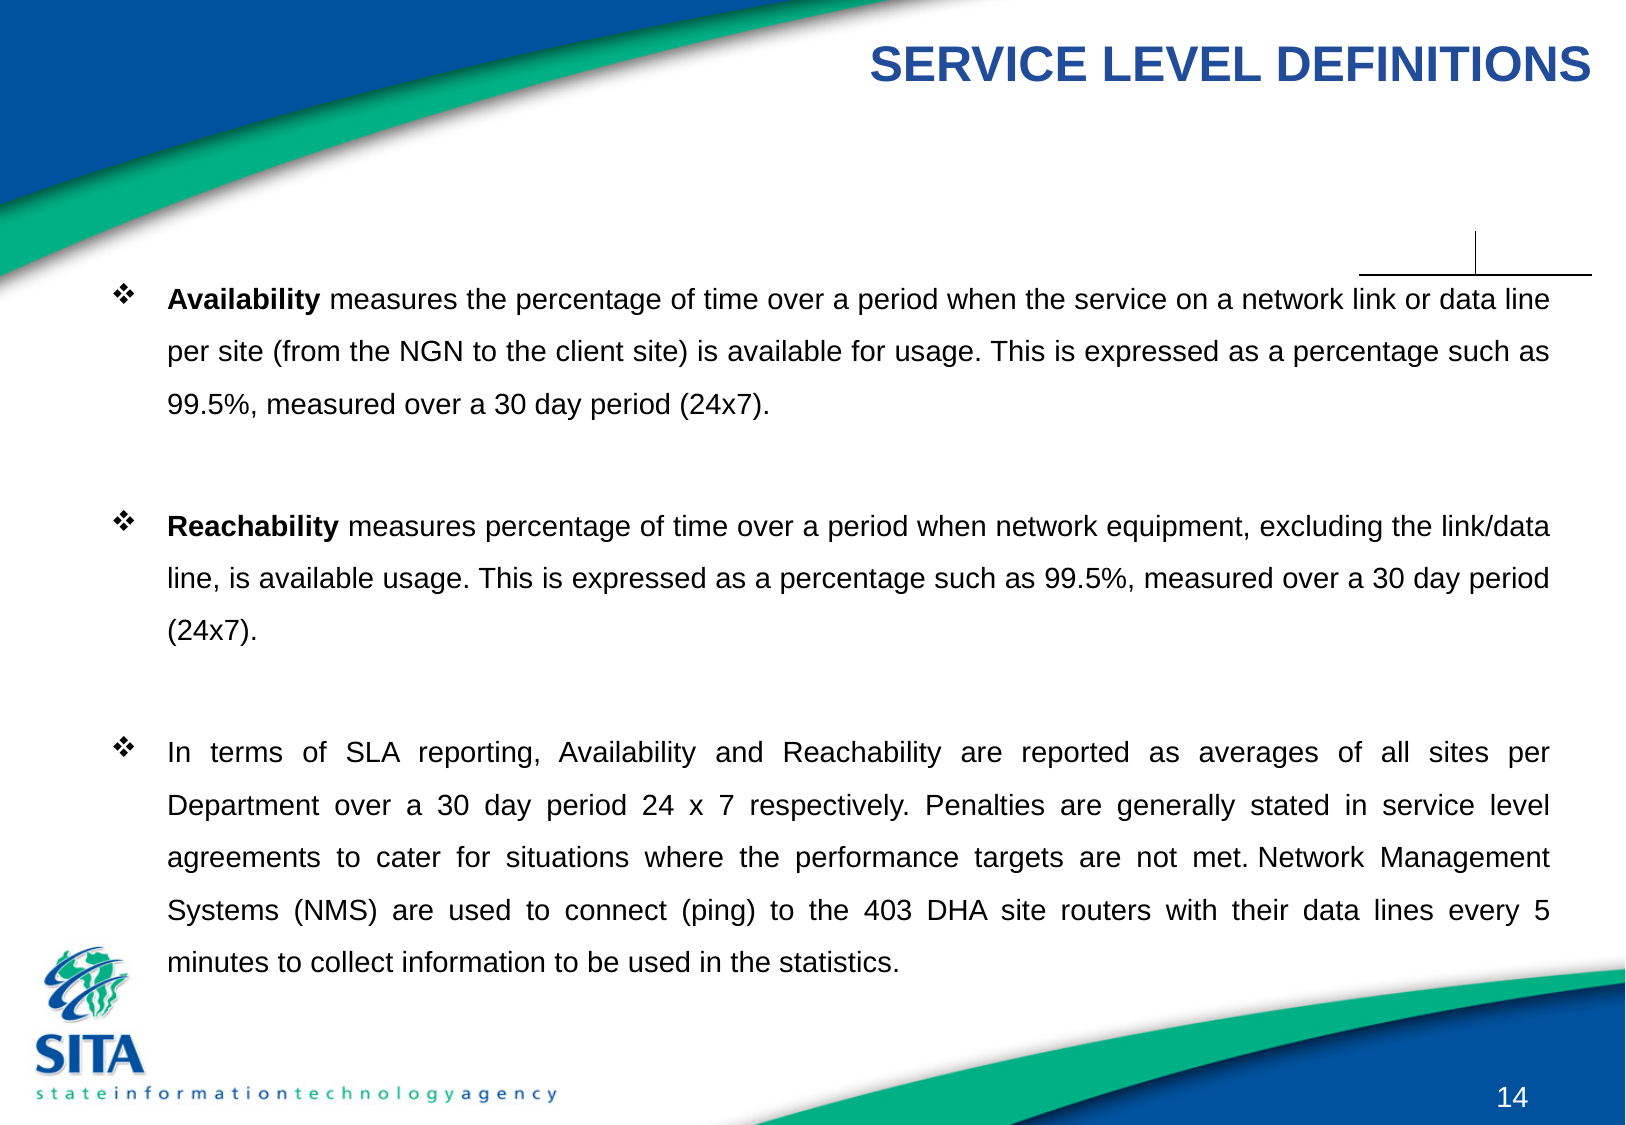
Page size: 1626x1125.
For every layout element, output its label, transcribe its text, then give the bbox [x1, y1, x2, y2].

picture [0, 0, 1626, 1125]
title SERVICE LEVEL DEFINITIONS [31, 30, 1593, 92]
slide_number 14 [1164, 1070, 1544, 1103]
list Availability measures the percentage of time over a period when the service on a network link or data line per site (from the NGN to the client site) is available for usage. This is expressed as a percentage such as 99.5%, measured over a 30 day period (24x7). Reachability measures percentage of time over a period when network equipment, excluding the link/data line, is available usage. This is expressed as a percentage such as 99.5%, measured over a 30 day period (24x7). In terms of SLA reporting, Availability and Reachability are reported as averages of all sites per Department over a 30 day period 24 x 7 respectively. Penalties are generally stated in service level agreements to cater for situations where the performance targets are not met. Network Management Systems (NMS) are used to connect (ping) to the 403 DHA site routers with their data lines every 5 minutes to collect information to be used in the statistics. [95, 255, 1568, 1053]
